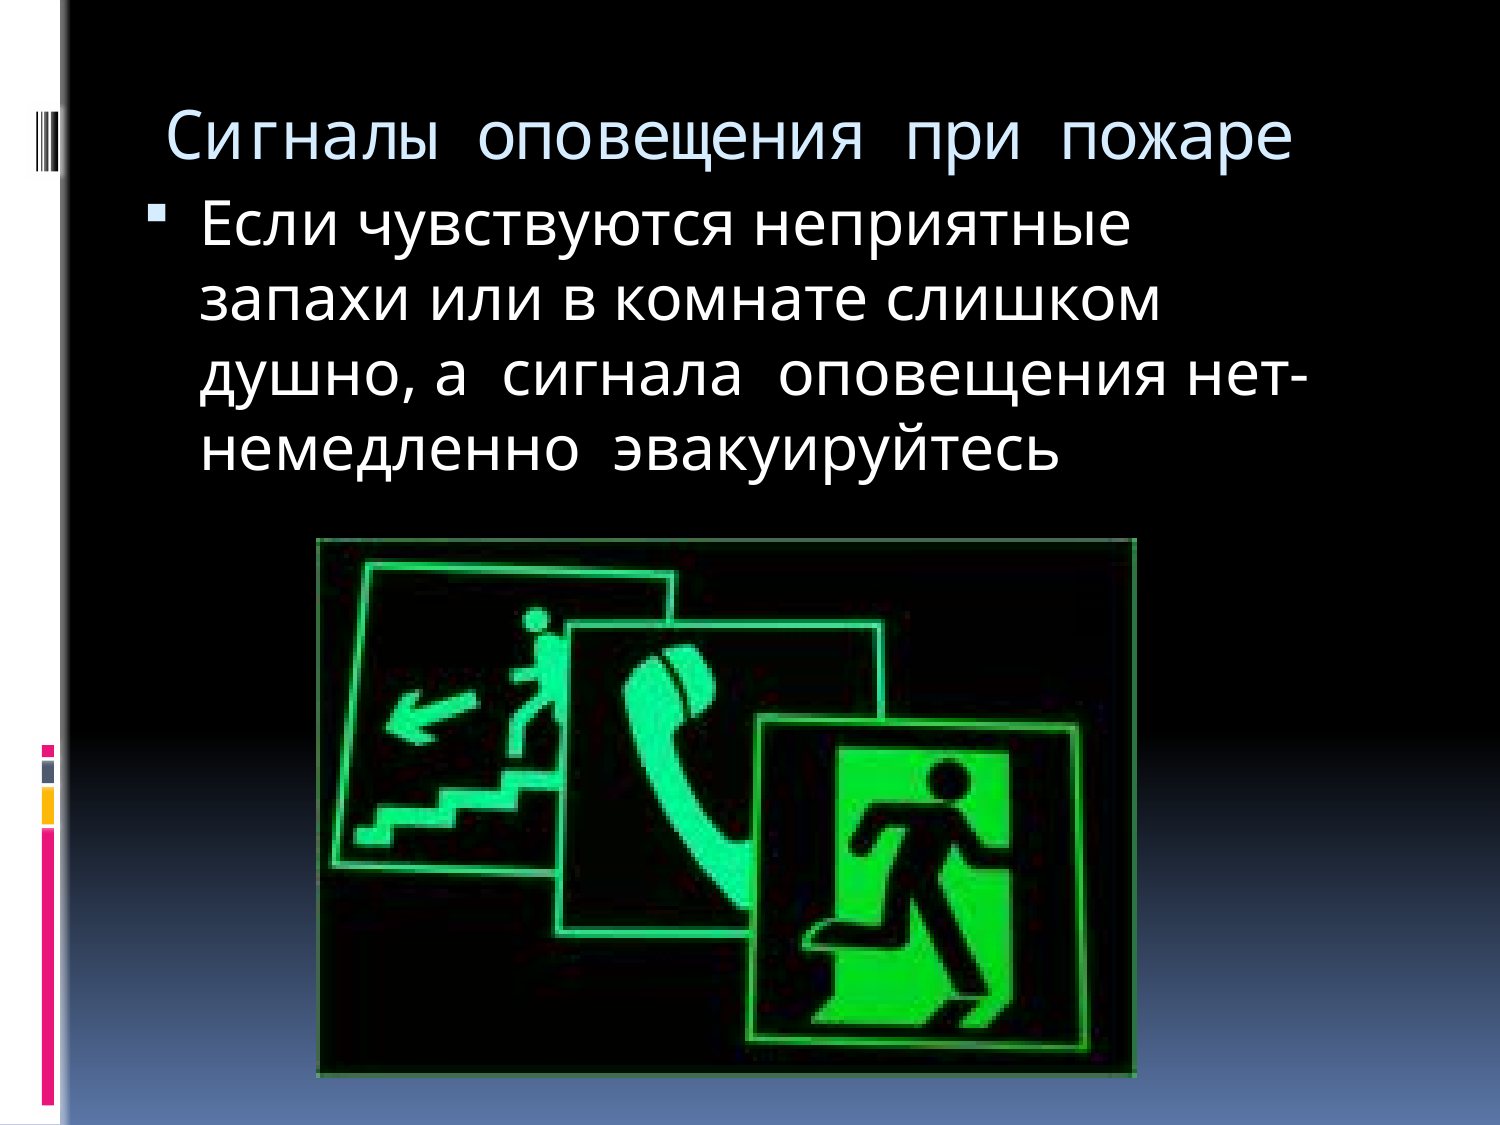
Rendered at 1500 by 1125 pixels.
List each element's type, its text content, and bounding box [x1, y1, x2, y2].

picture [315, 538, 1138, 1079]
title Сигналы оповещения при пожаре [150, 83, 1425, 234]
list Если чувствуются неприятные запахи или в комнате слишком душно, а сигнала оповещения нет- немедленно эвакуируйтесь [117, 175, 1343, 540]
